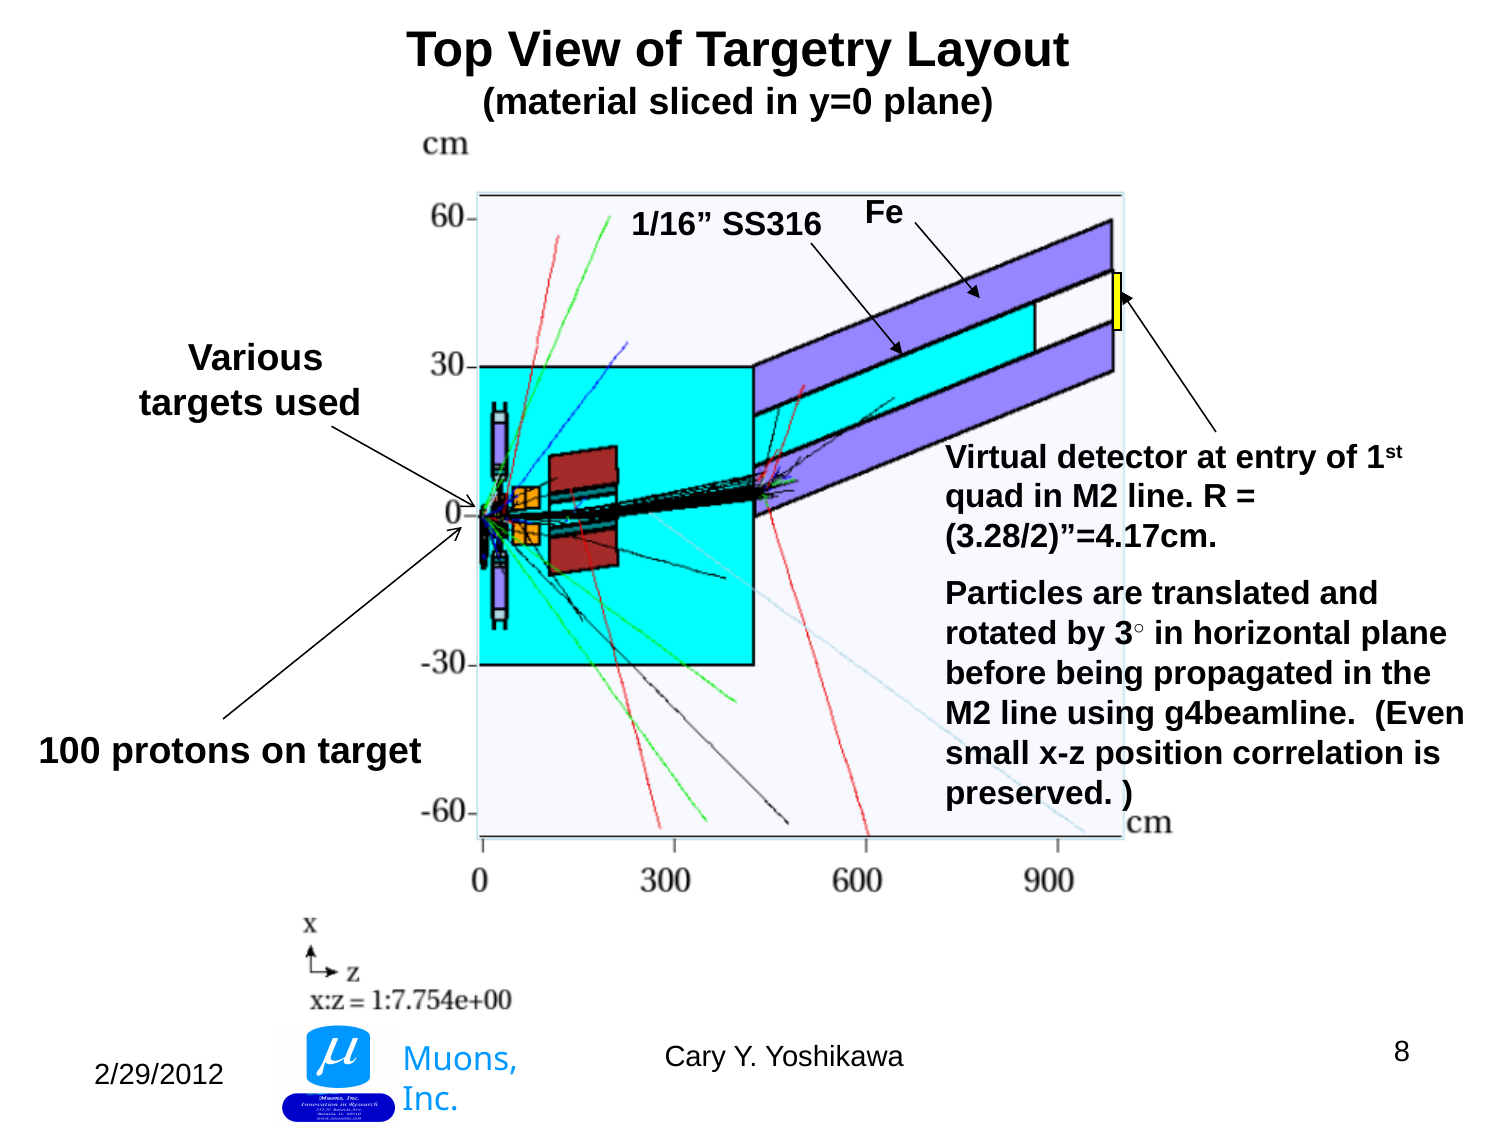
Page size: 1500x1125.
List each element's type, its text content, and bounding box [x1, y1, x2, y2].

text_box Various targets used [107, 325, 294, 431]
footer Cary Y. Yoshikawa [546, 1029, 1022, 1108]
text_box Top View of Targetry Layout (material sliced in y=0 plane) [243, 30, 1233, 127]
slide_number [37, 1047, 281, 1107]
text_box Virtual detector at entry of 1st quad in M2 line. R = (3.28/2)”=4.17cm. Particles are translated and rotated by 3○ in horizontal plane before being propagated in the M2 line using g4beamline. (Even small x-z position correlation is preserved. ) [1180, 427, 1500, 819]
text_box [222, 526, 463, 720]
picture [275, 1024, 400, 1125]
slide_number 8 [1074, 1024, 1425, 1103]
picture [299, 131, 1177, 1017]
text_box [331, 425, 476, 508]
text_box 100 protons on target [23, 718, 294, 779]
